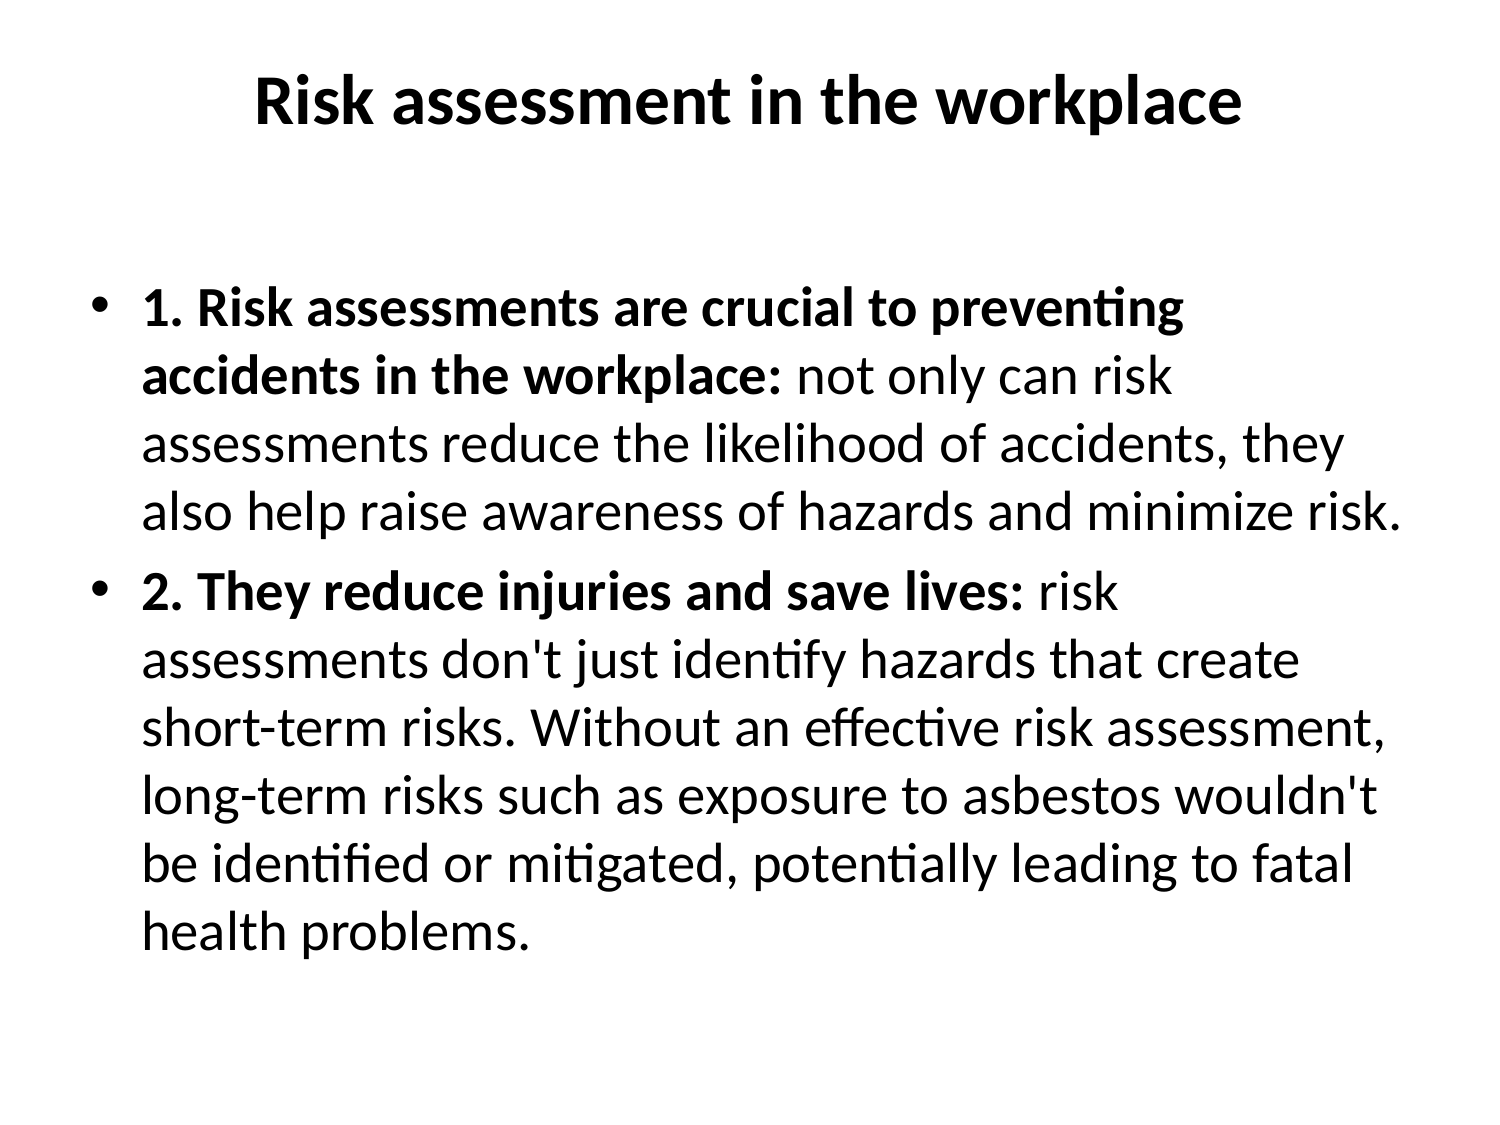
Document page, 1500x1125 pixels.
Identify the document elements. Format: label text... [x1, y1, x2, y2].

list 1. Risk assessments are crucial to preventing accidents in the workplace: not only can risk assessments reduce the likelihood of accidents, they also help raise awareness of hazards and minimize risk. 2. They reduce injuries and save lives: risk assessments don't just identify hazards that create short-term risks. Without an effective risk assessment, long-term risks such as exposure to asbestos wouldn't be identified or mitigated, potentially leading to fatal health problems. [75, 262, 1425, 1005]
title Risk assessment in the workplace [75, 45, 1425, 233]
